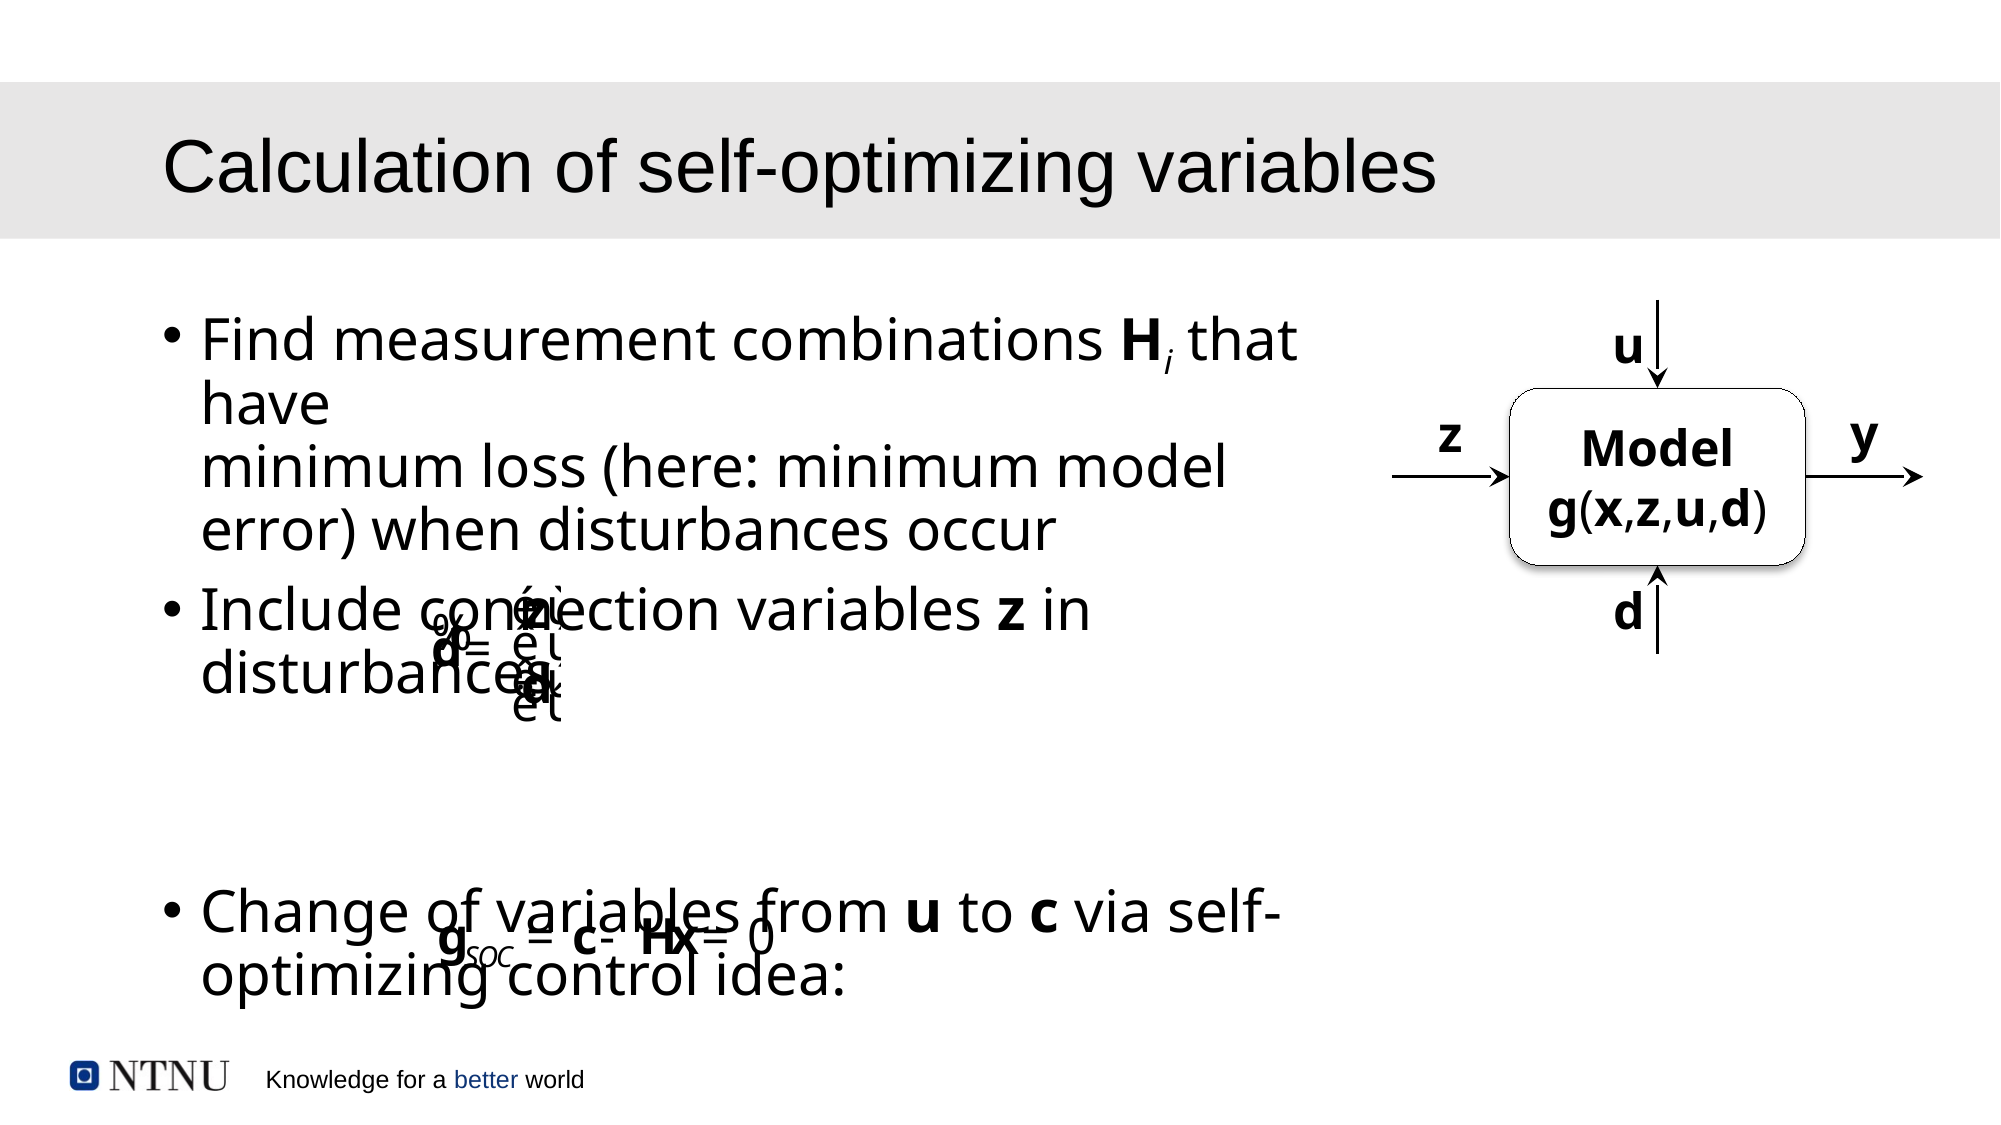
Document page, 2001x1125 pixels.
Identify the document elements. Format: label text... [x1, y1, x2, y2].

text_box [434, 910, 777, 974]
text_box [0, 81, 147, 240]
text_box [429, 580, 561, 727]
list Find measurement combinations Hi that have minimum loss (here: minimum model error) when disturbances occur Include connection variables z in disturbances Change of variables from u to c via self-optimizing control idea: [147, 295, 1392, 1010]
title Calculation of self-optimizing variables [147, 59, 1873, 277]
picture [69, 1060, 230, 1091]
text_box [1873, 81, 2000, 240]
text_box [1391, 299, 1924, 654]
